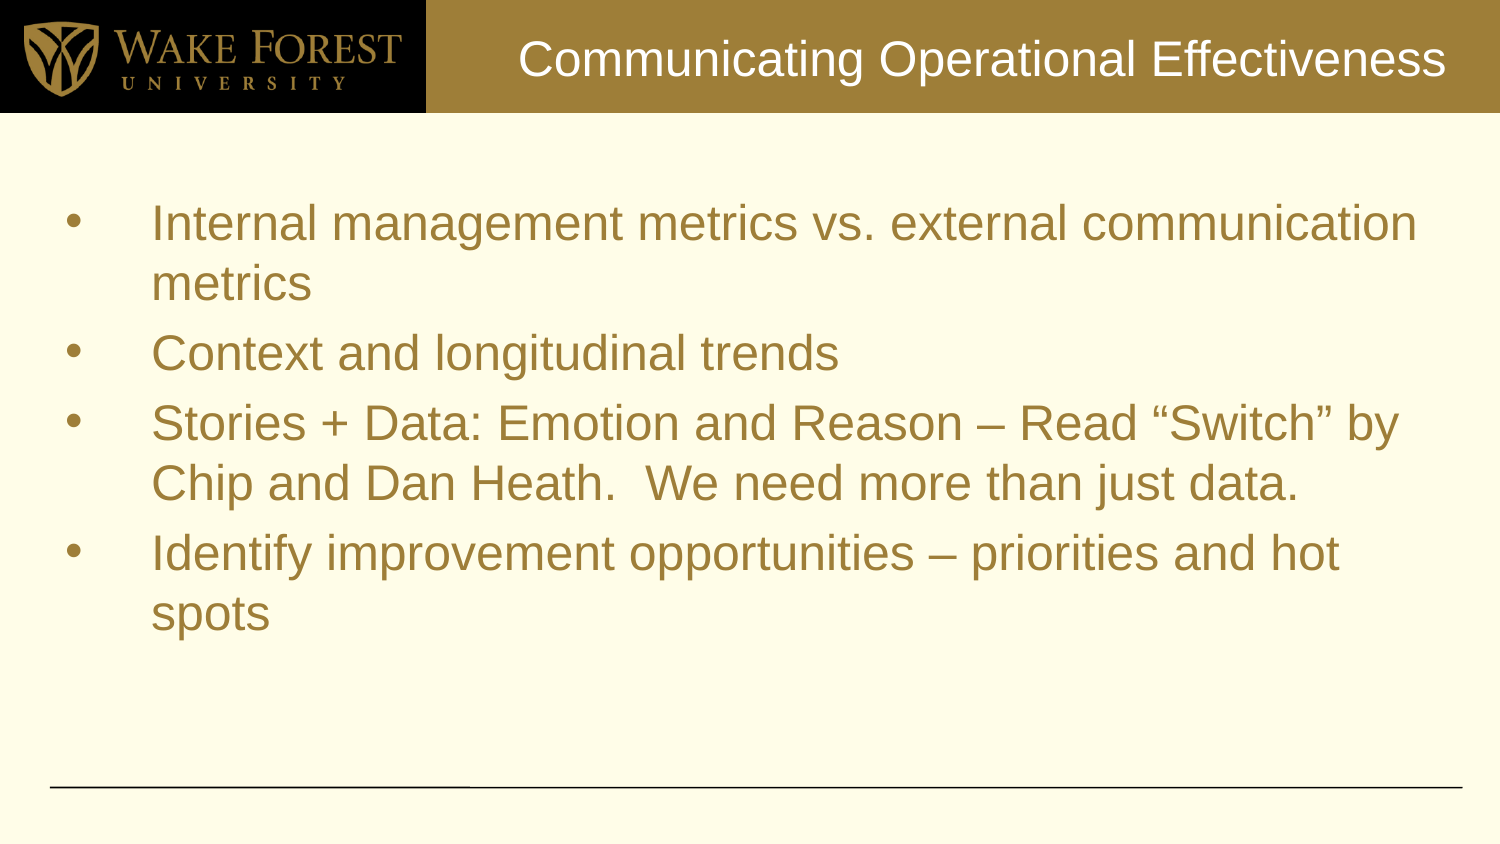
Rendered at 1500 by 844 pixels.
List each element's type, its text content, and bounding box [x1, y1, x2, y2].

picture [24, 21, 402, 97]
title Communicating Operational Effectiveness [449, 0, 1463, 113]
list Internal management metrics vs. external communication metrics Context and longitudinal trends Stories + Data: Emotion and Reason – Read “Switch” by Chip and Dan Heath. We need more than just data. Identify improvement opportunities – priorities and hot spots [49, 182, 1463, 760]
